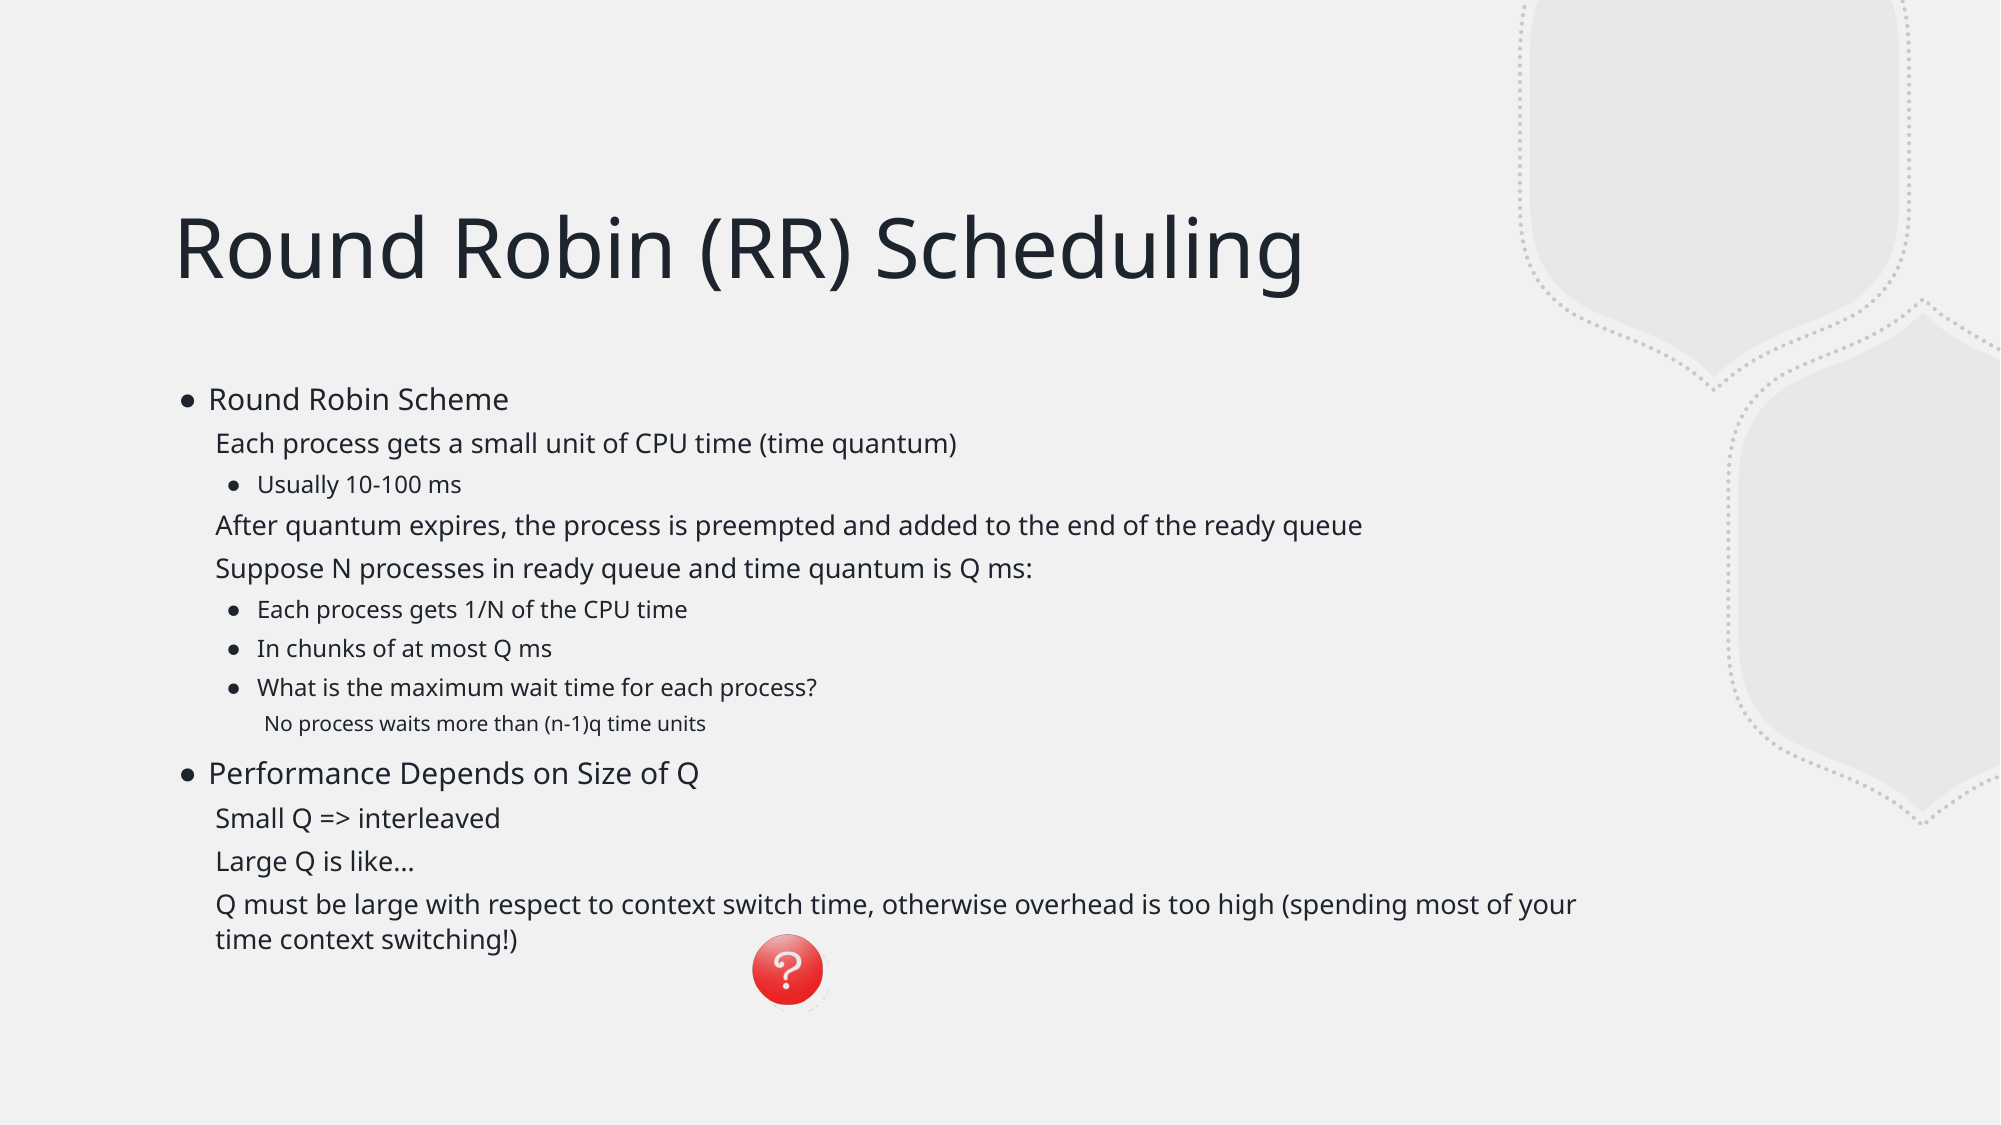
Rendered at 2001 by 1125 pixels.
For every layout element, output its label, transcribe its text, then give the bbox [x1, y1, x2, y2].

picture [752, 934, 823, 1005]
list Round Robin Scheme Each process gets a small unit of CPU time (time quantum) Usually 10-100 ms After quantum expires, the process is preempted and added to the end of the ready queue Suppose N processes in ready queue and time quantum is Q ms: Each process gets 1/N of the CPU time In chunks of at most Q ms What is the maximum wait time for each process? No process waits more than (n-1)q time units Performance Depends on Size of Q Small Q => interleaved Large Q is like… Q must be large with respect to context switch time, otherwise overhead is too high (spending most of your time context switching!) [158, 368, 1648, 968]
title Round Robin (RR) Scheduling [158, 157, 1648, 332]
